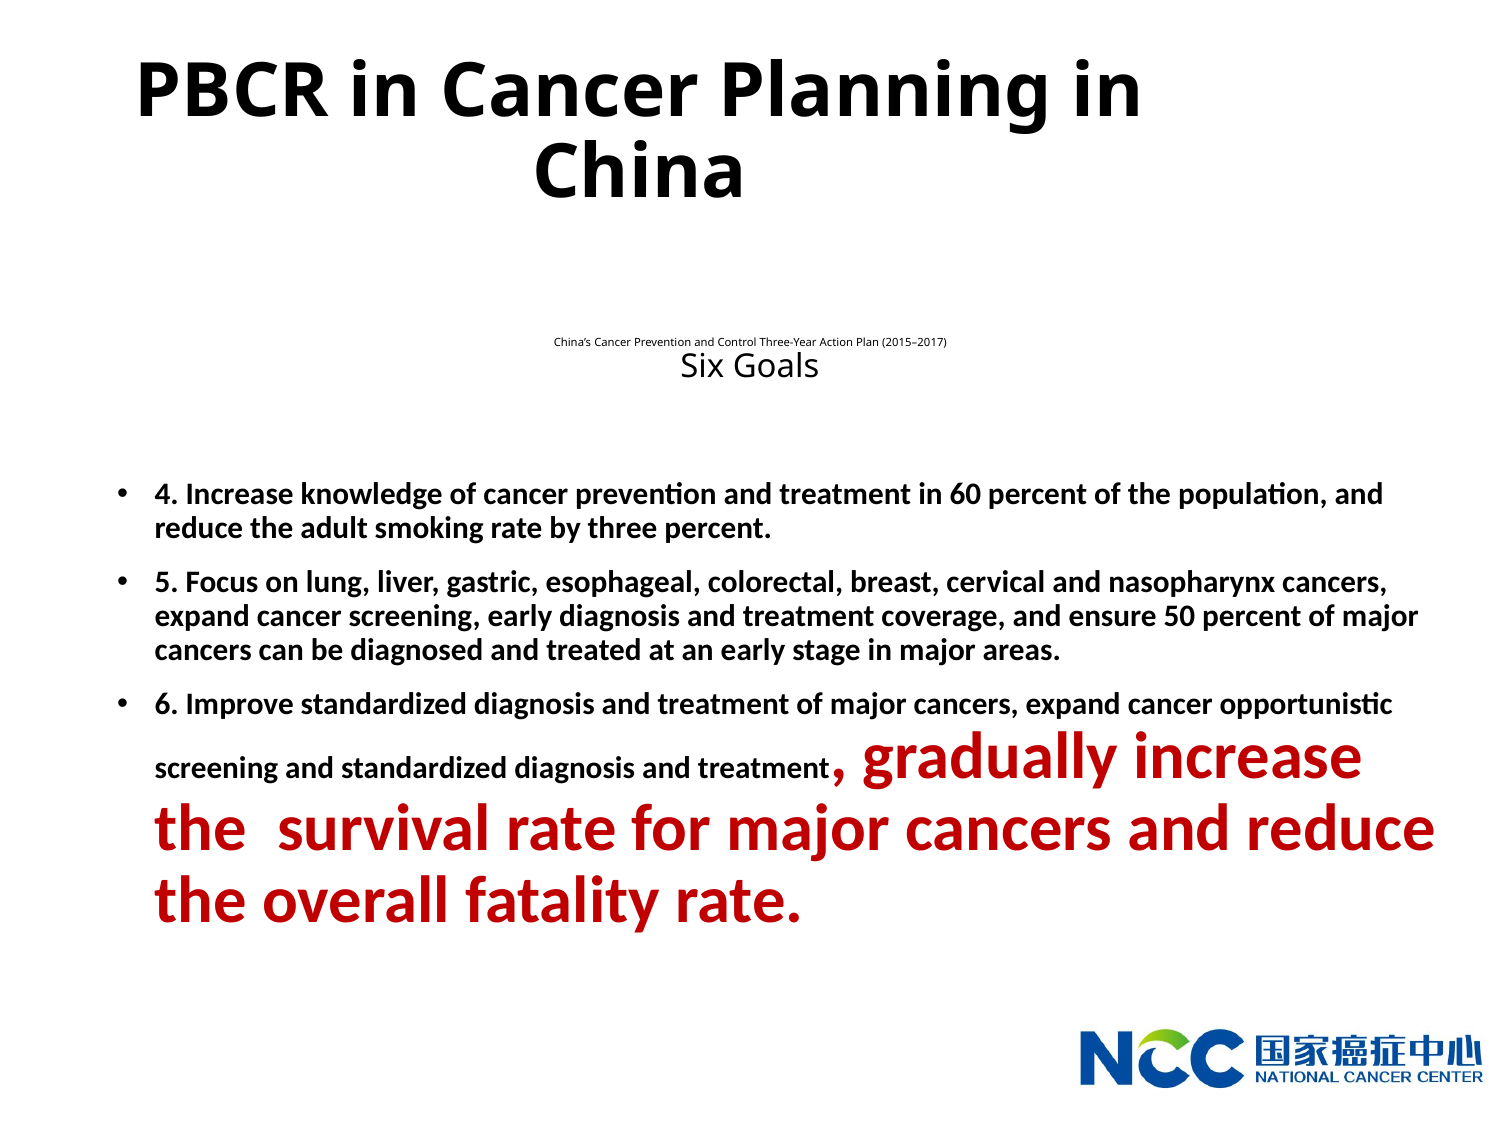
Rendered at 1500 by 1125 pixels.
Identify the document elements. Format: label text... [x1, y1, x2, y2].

picture [1062, 1000, 1500, 1125]
list 4. Increase knowledge of cancer prevention and treatment in 60 percent of the population, and reduce the adult smoking rate by three percent. 5. Focus on lung, liver, gastric, esophageal, colorectal, breast, cervical and nasopharynx cancers, expand cancer screening, early diagnosis and treatment coverage, and ensure 50 percent of major cancers can be diagnosed and treated at an early stage in major areas. 6. Improve standardized diagnosis and treatment of major cancers, expand cancer opportunistic screening and standardized diagnosis and treatment, gradually increase the survival rate for major cancers and reduce the overall fatality rate. [102, 470, 1460, 1006]
title China’s Cancer Prevention and Control Three-Year Action Plan (2015–2017) Six Goals [136, 293, 1364, 433]
text_box PBCR in Cancer Planning in China [78, 51, 1201, 215]
